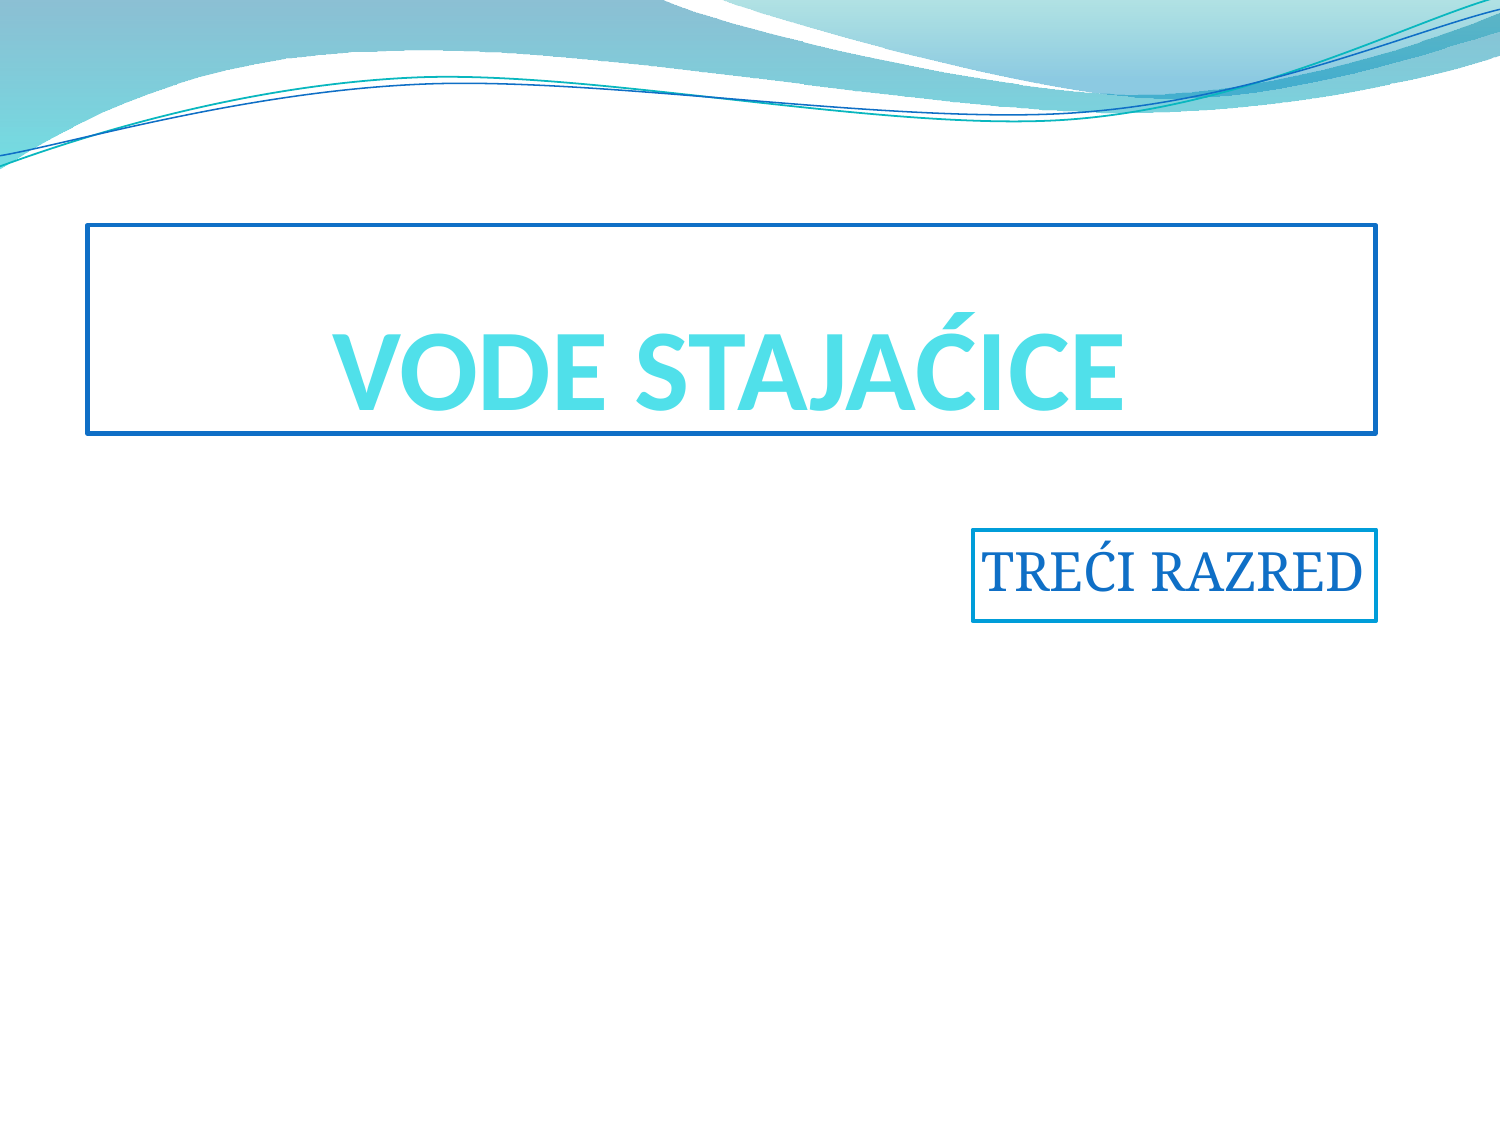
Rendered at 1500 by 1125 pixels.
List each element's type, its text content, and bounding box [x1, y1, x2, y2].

subtitle TREĆI RAZRED [971, 528, 1378, 623]
title VODE STAJAĆICE [85, 223, 1378, 436]
